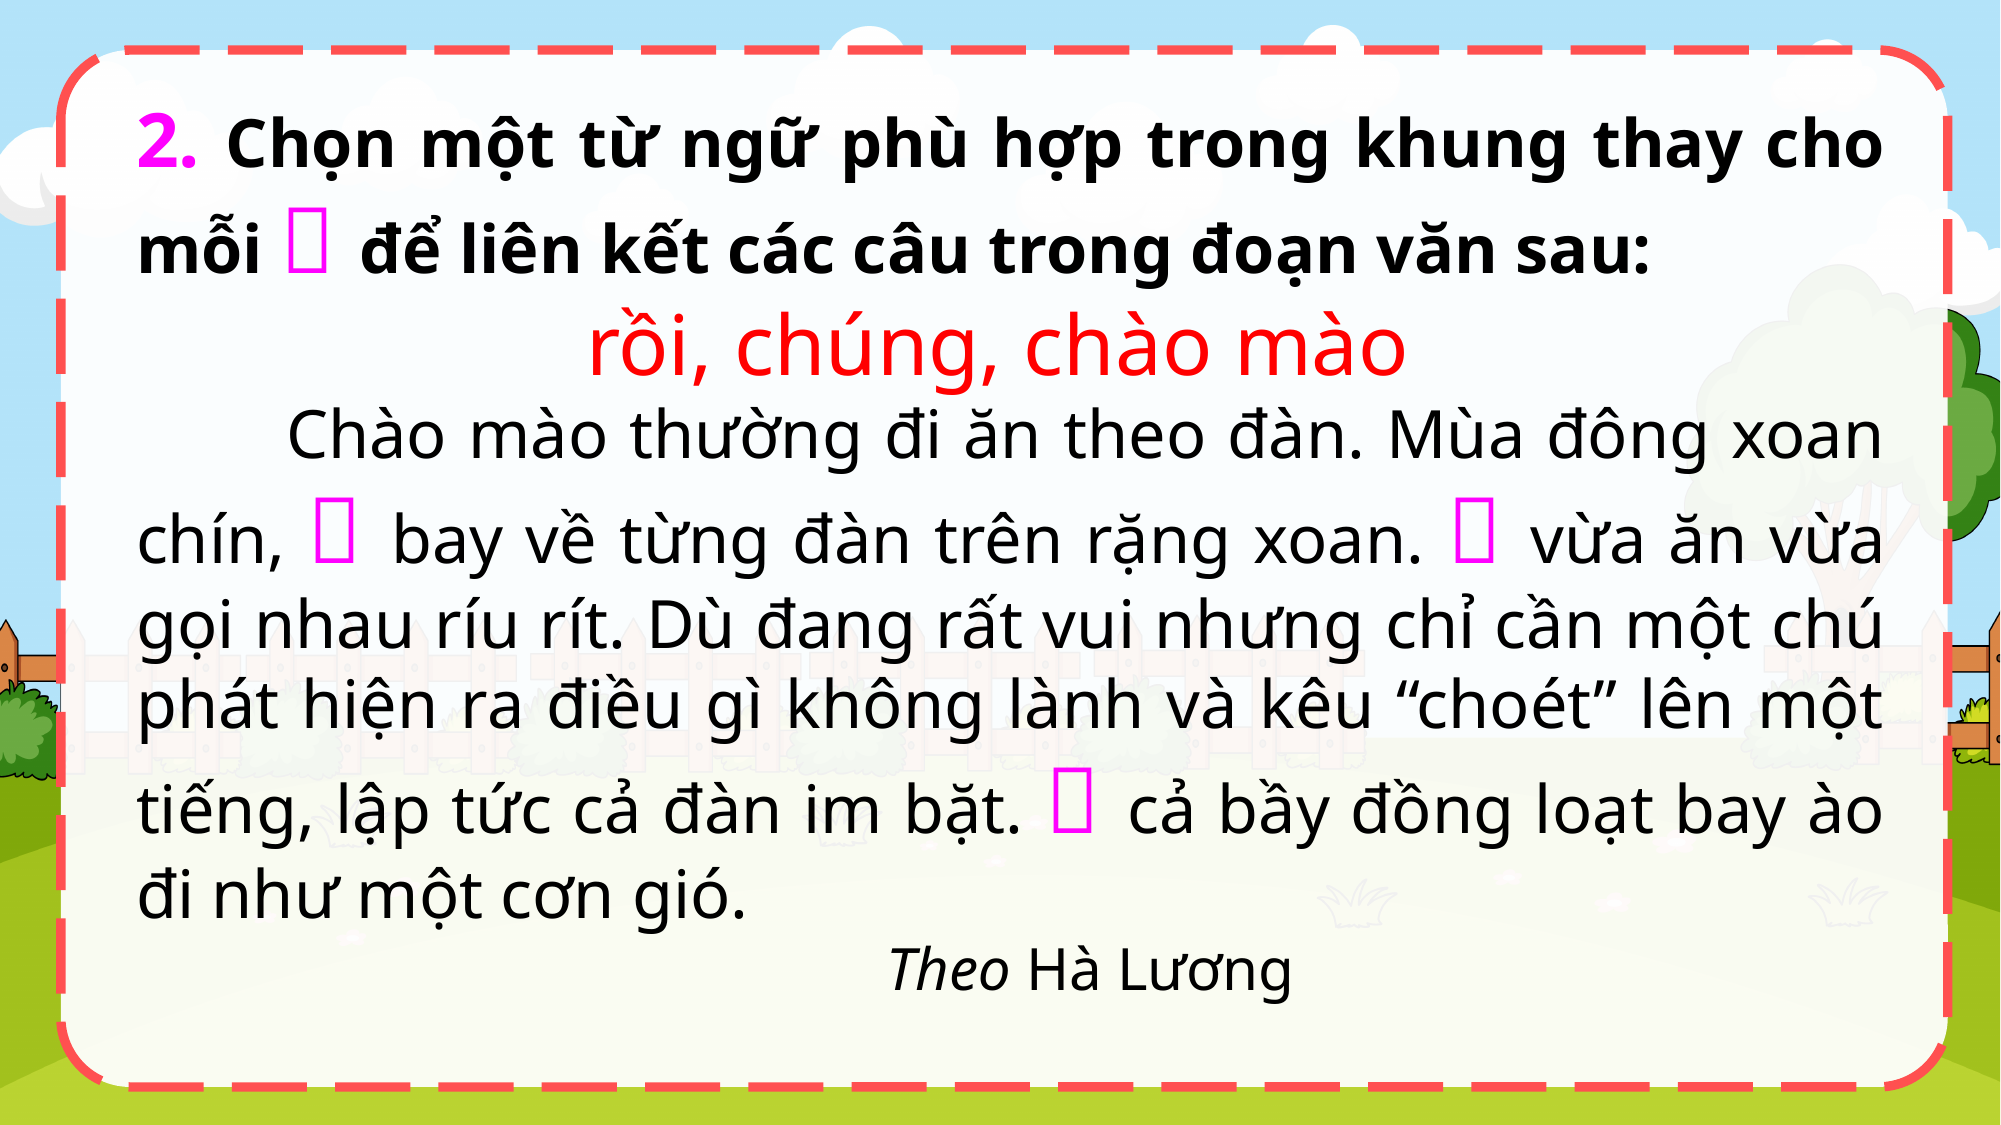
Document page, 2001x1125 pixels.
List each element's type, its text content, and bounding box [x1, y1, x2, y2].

text_box [59, 48, 1949, 1089]
text_box 2. Chọn một từ ngữ phù hợp trong khung thay cho mỗi  để liên kết các câu trong đoạn văn sau: rồi, chúng, chào mào Chào mào thường đi ăn theo đàn. Mùa đông xoan chín,  bay về từng đàn trên rặng xoan.  vừa ăn vừa gọi nhau ríu rít. Dù đang rất vui nhưng chỉ cần một chú phát hiện ra điều gì không lành và kêu “choét” lên một tiếng, lập tức cả đàn im bặt.  cả bầy đồng loạt bay ào đi như một cơn gió. Theo Hà Lương [121, 84, 1902, 1010]
picture [0, 0, 2001, 1125]
